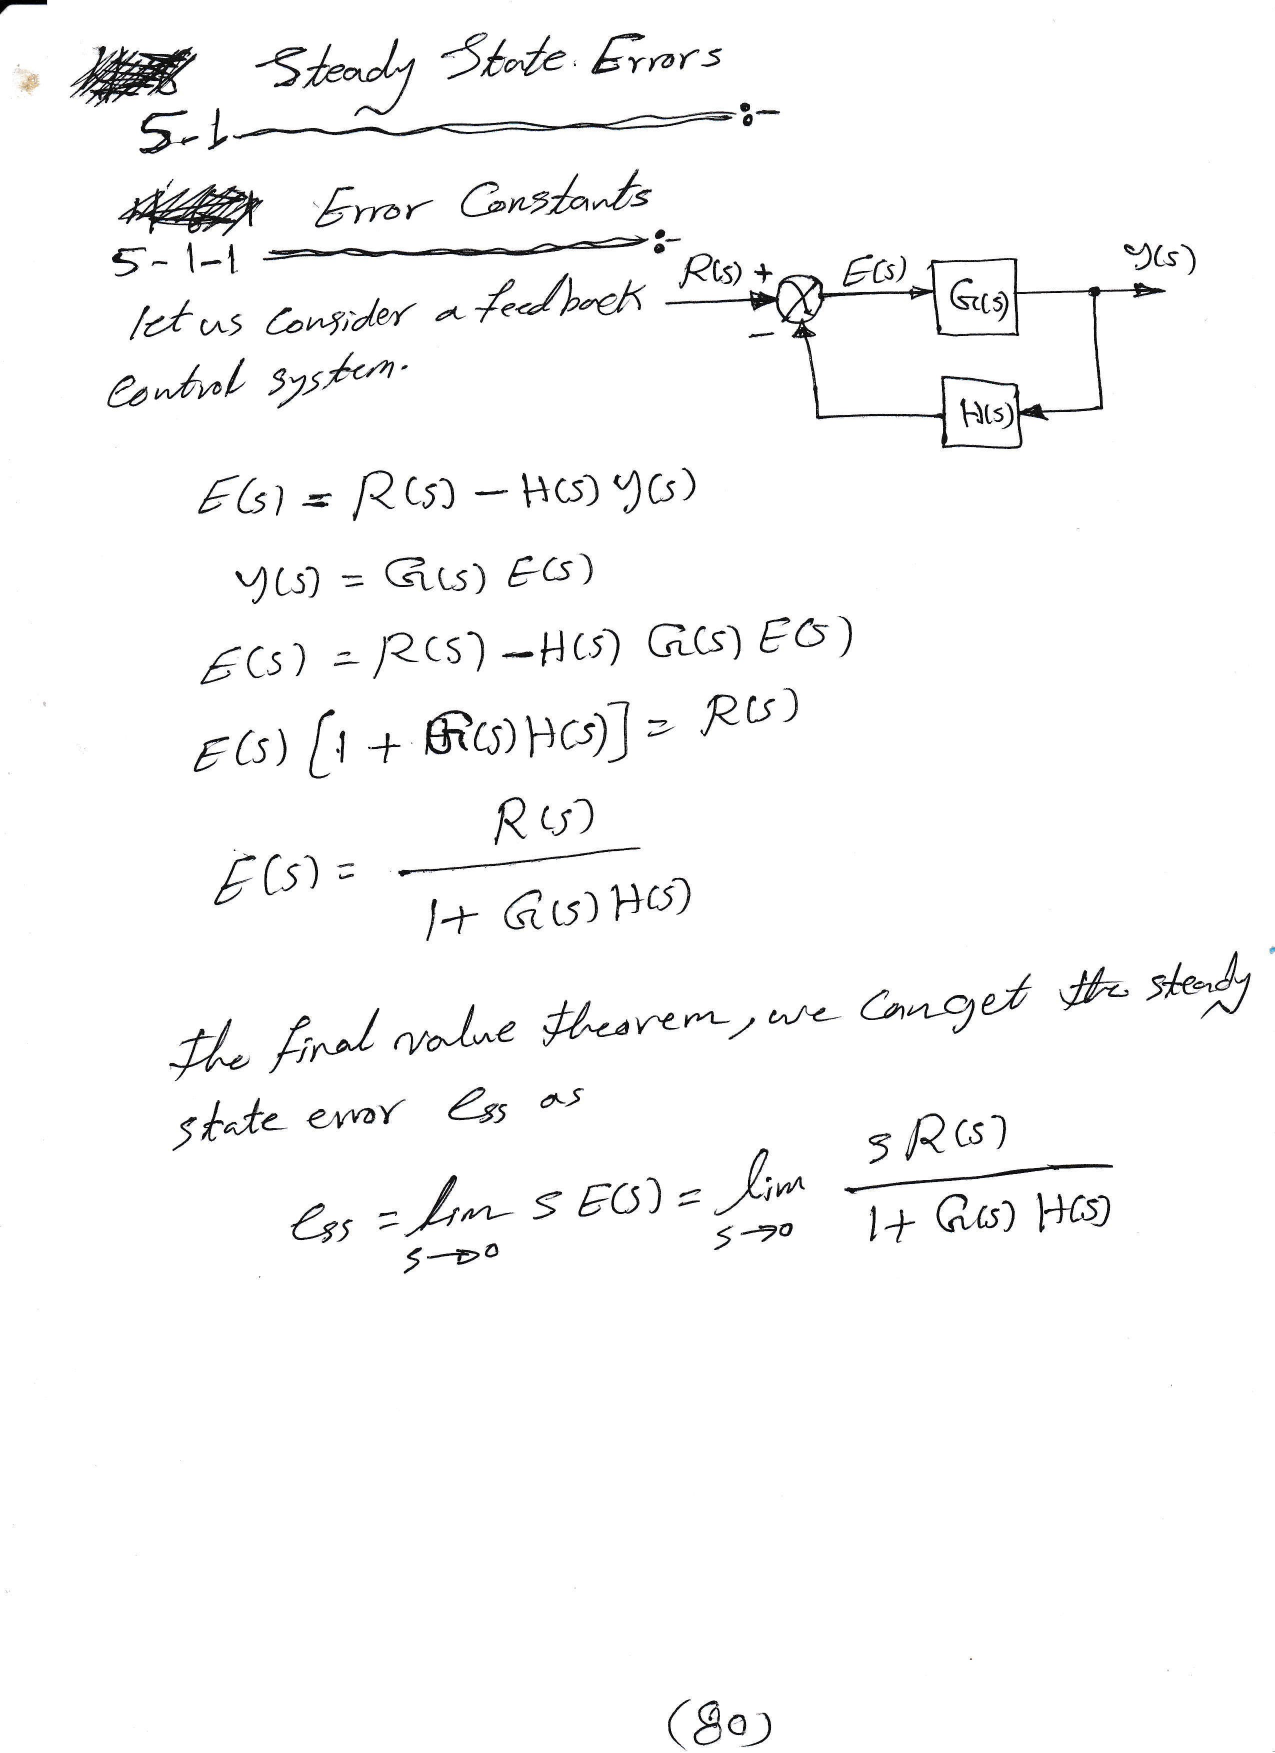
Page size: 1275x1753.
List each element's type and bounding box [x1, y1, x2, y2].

text_box [0, 0, 1275, 1752]
